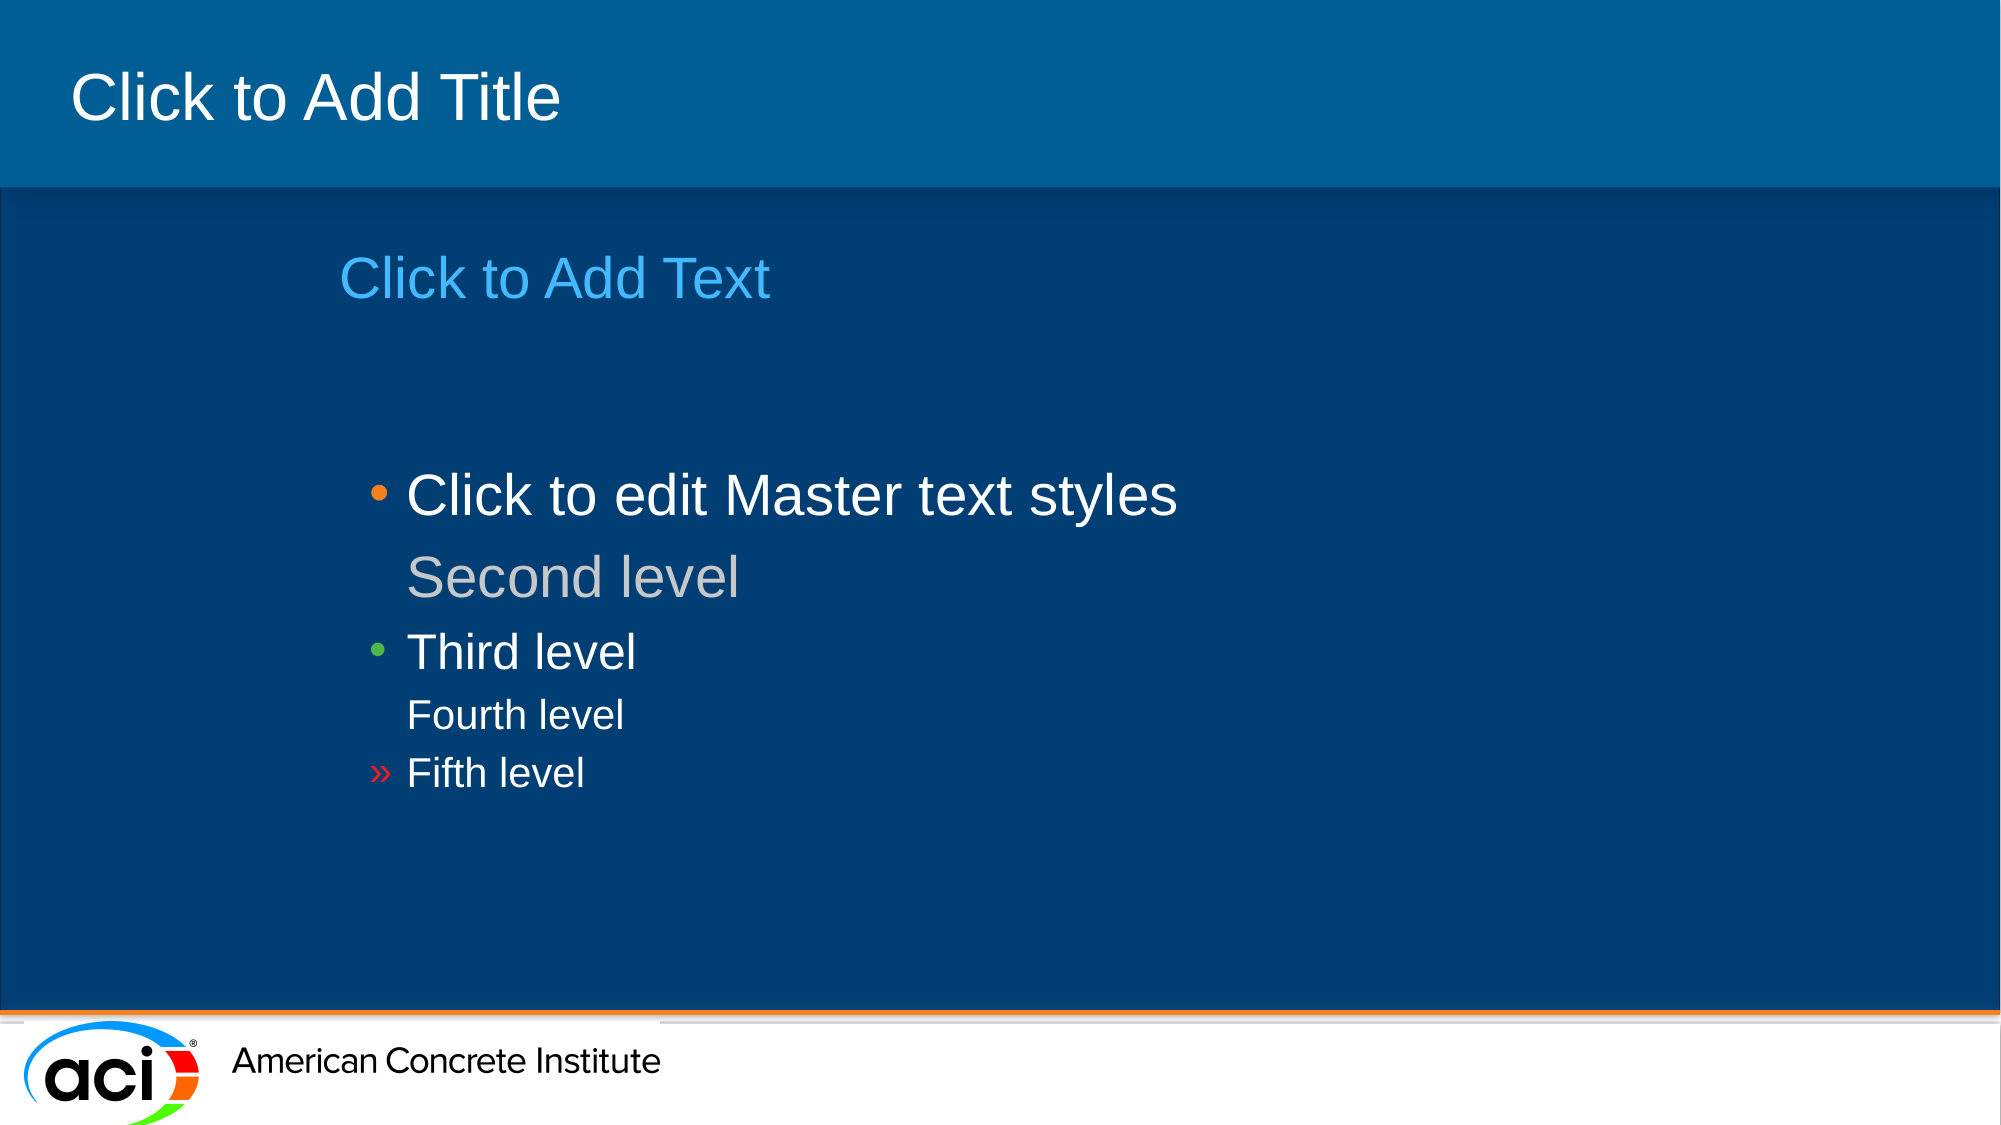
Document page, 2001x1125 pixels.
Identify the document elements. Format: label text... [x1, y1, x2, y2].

subtitle Click to Add Text [324, 232, 1375, 333]
list Click to edit Master text styles Second level Third level Fourth level Fifth level [324, 450, 1675, 963]
picture [24, 1021, 660, 1125]
title Click to Add Title [0, 0, 2000, 188]
